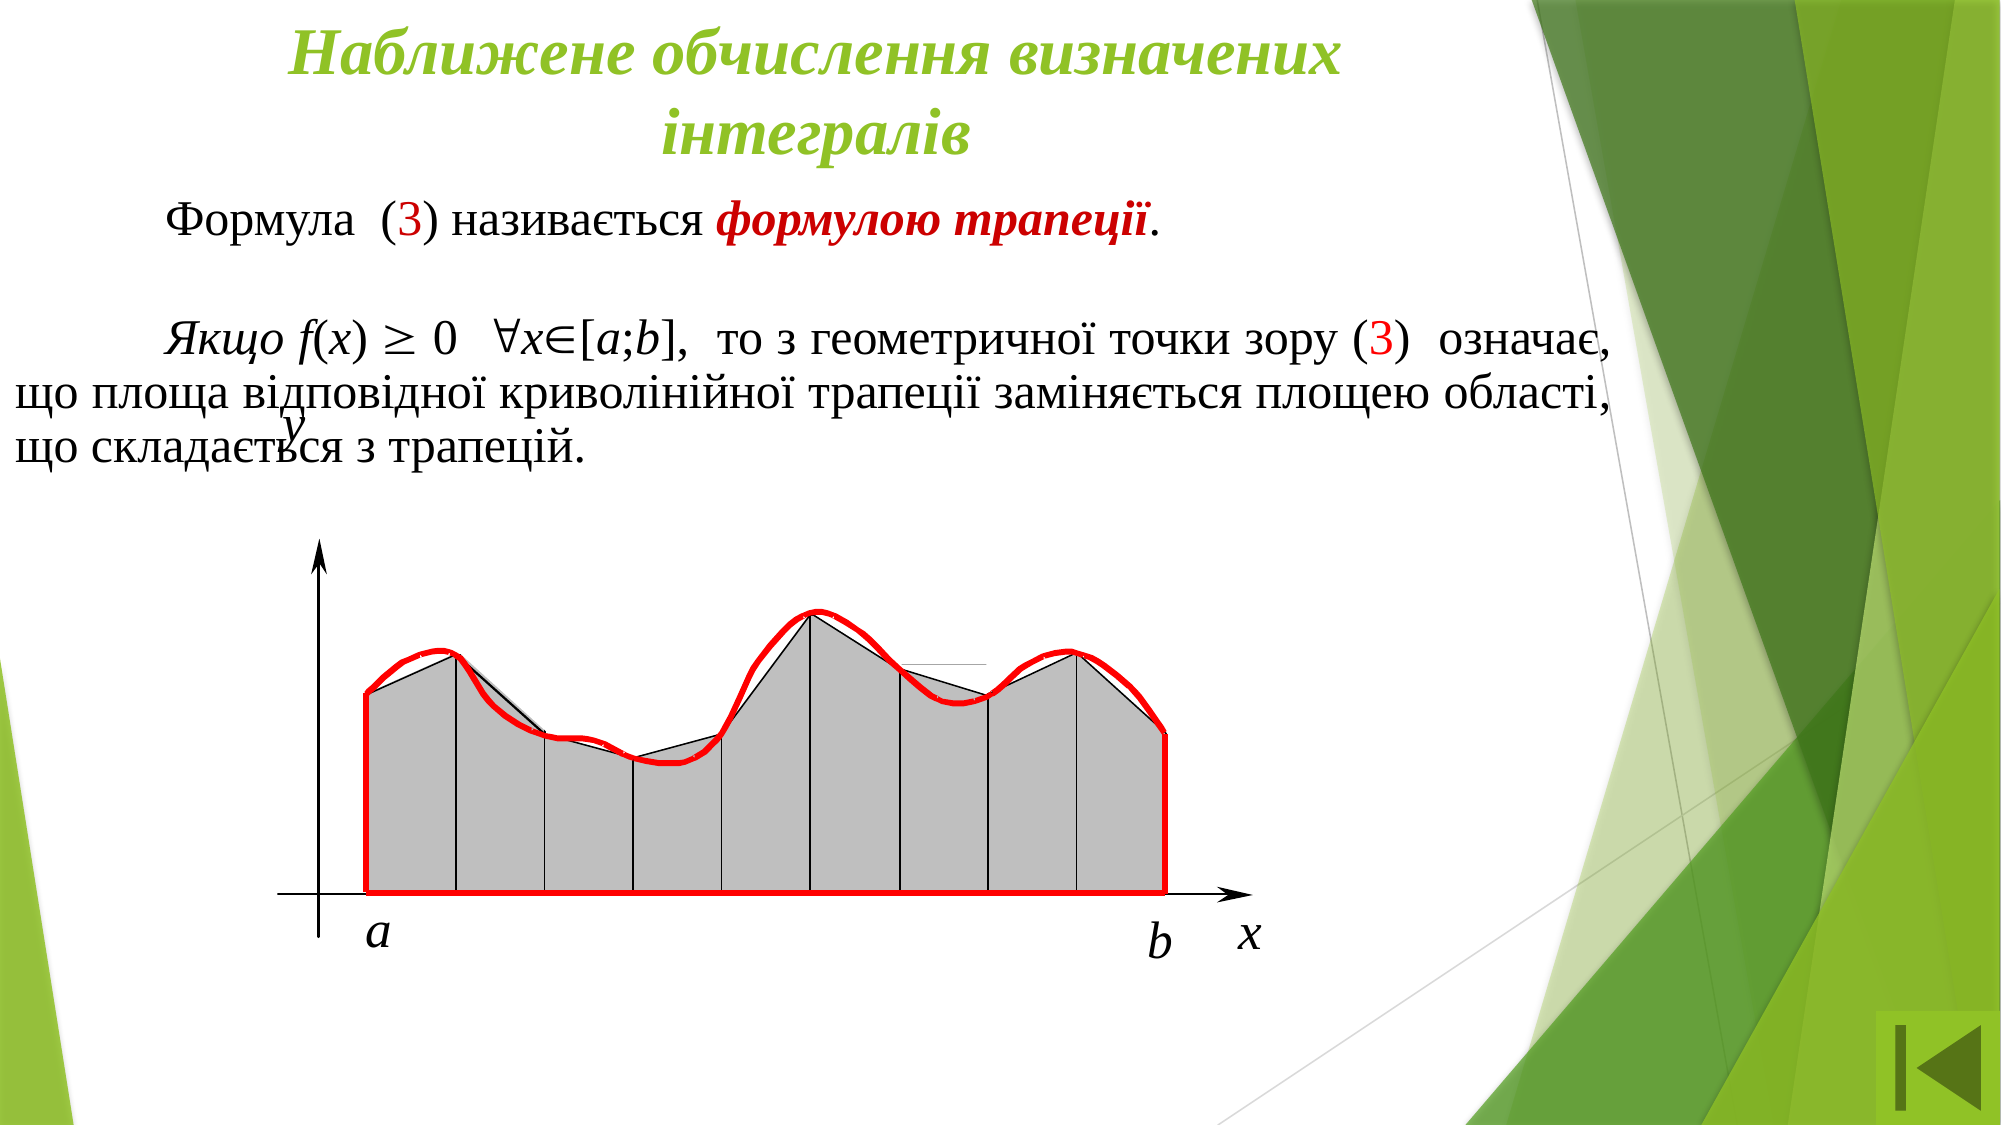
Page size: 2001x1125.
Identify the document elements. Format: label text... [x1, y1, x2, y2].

title Наближене обчислення визначених інтегралів [110, 0, 1522, 164]
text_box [271, 407, 1272, 971]
text_box [1876, 1010, 2000, 1125]
list Формула (3) називається формулою трапеції. Якщо f(x)  0 x[a;b], то з геометричної точки зору (3) означає, що площа відповідної криволінійної трапеції заміняється площею області, що складається з трапецій. [0, 177, 1627, 1103]
